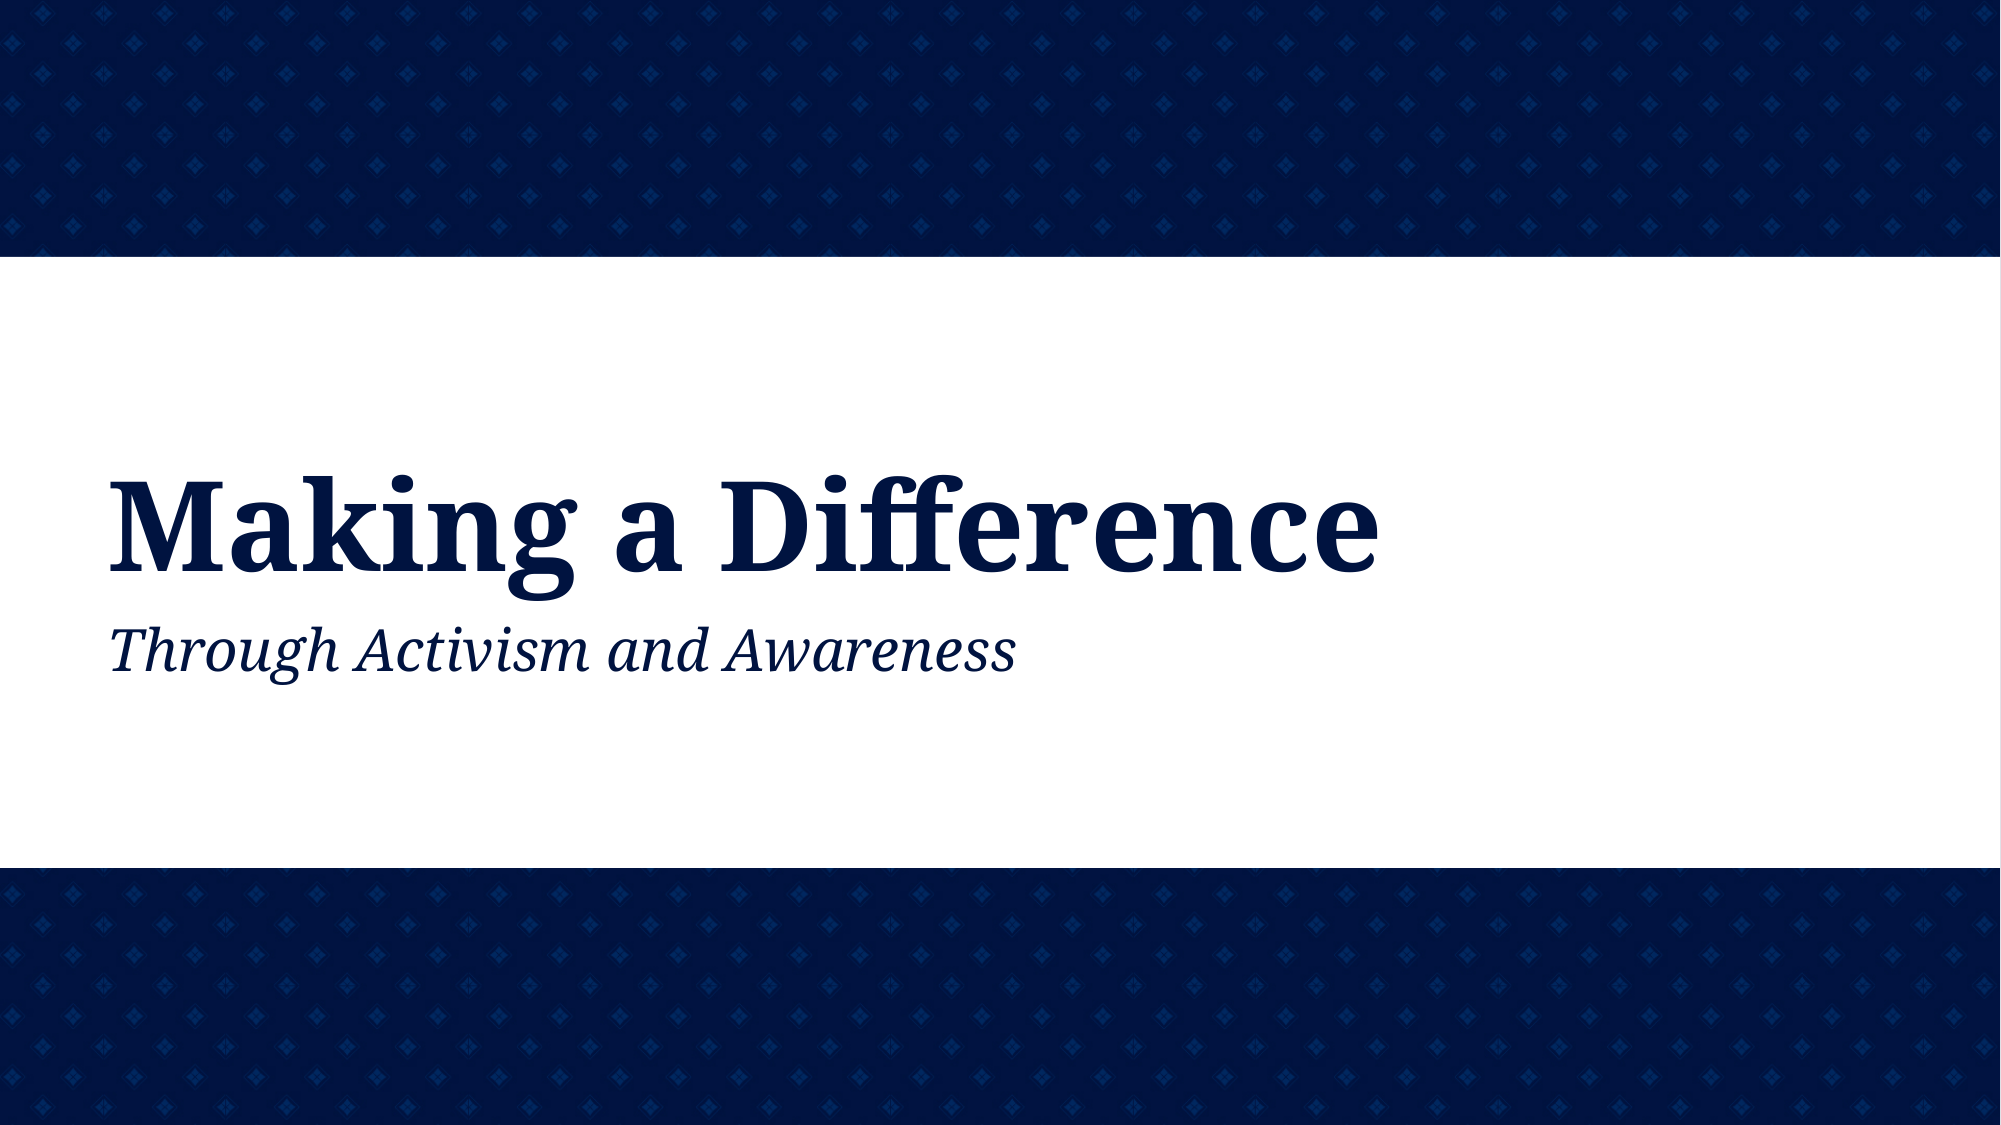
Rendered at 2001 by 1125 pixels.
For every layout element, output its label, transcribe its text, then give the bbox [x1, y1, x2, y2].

title Making a Difference [92, 448, 1908, 613]
picture [0, 0, 2001, 1125]
list Through Activism and Awareness [92, 613, 1908, 710]
